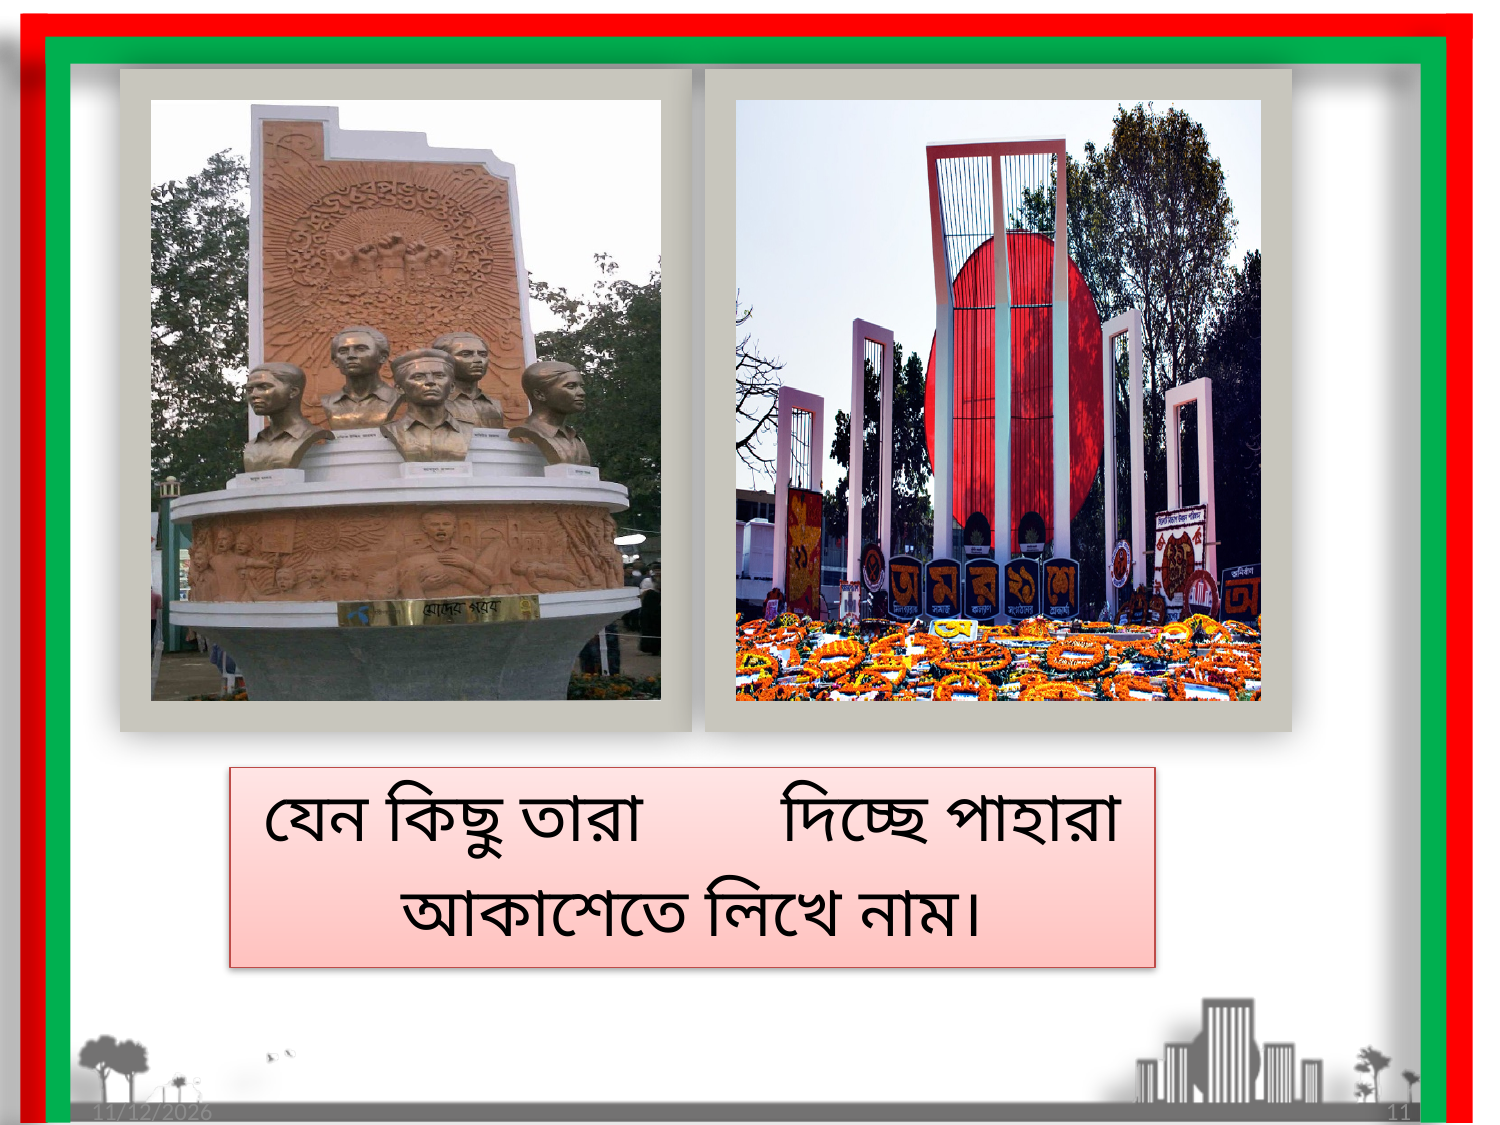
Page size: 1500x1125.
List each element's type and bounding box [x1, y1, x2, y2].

picture [735, 99, 1262, 702]
text_box [20, 13, 1473, 1125]
picture [151, 99, 662, 702]
